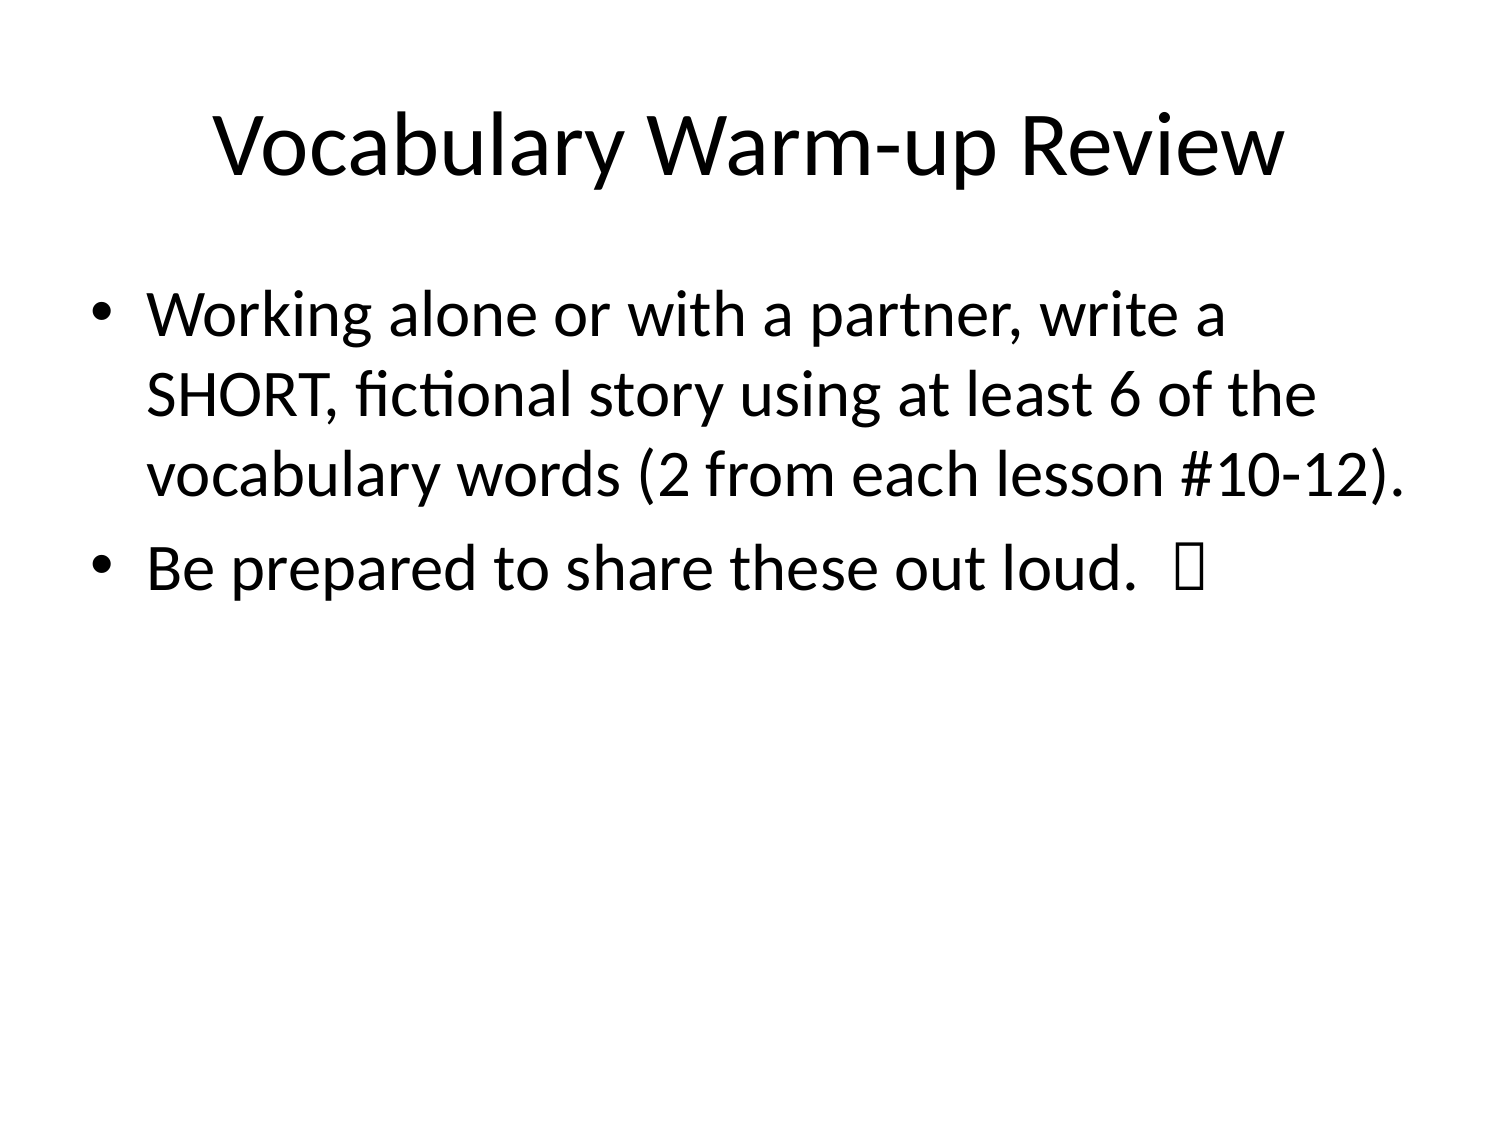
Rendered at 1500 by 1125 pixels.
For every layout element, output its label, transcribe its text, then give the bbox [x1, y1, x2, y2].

title Vocabulary Warm-up Review [75, 45, 1425, 233]
list Working alone or with a partner, write a SHORT, fictional story using at least 6 of the vocabulary words (2 from each lesson #10-12). Be prepared to share these out loud.  [75, 262, 1425, 1005]
